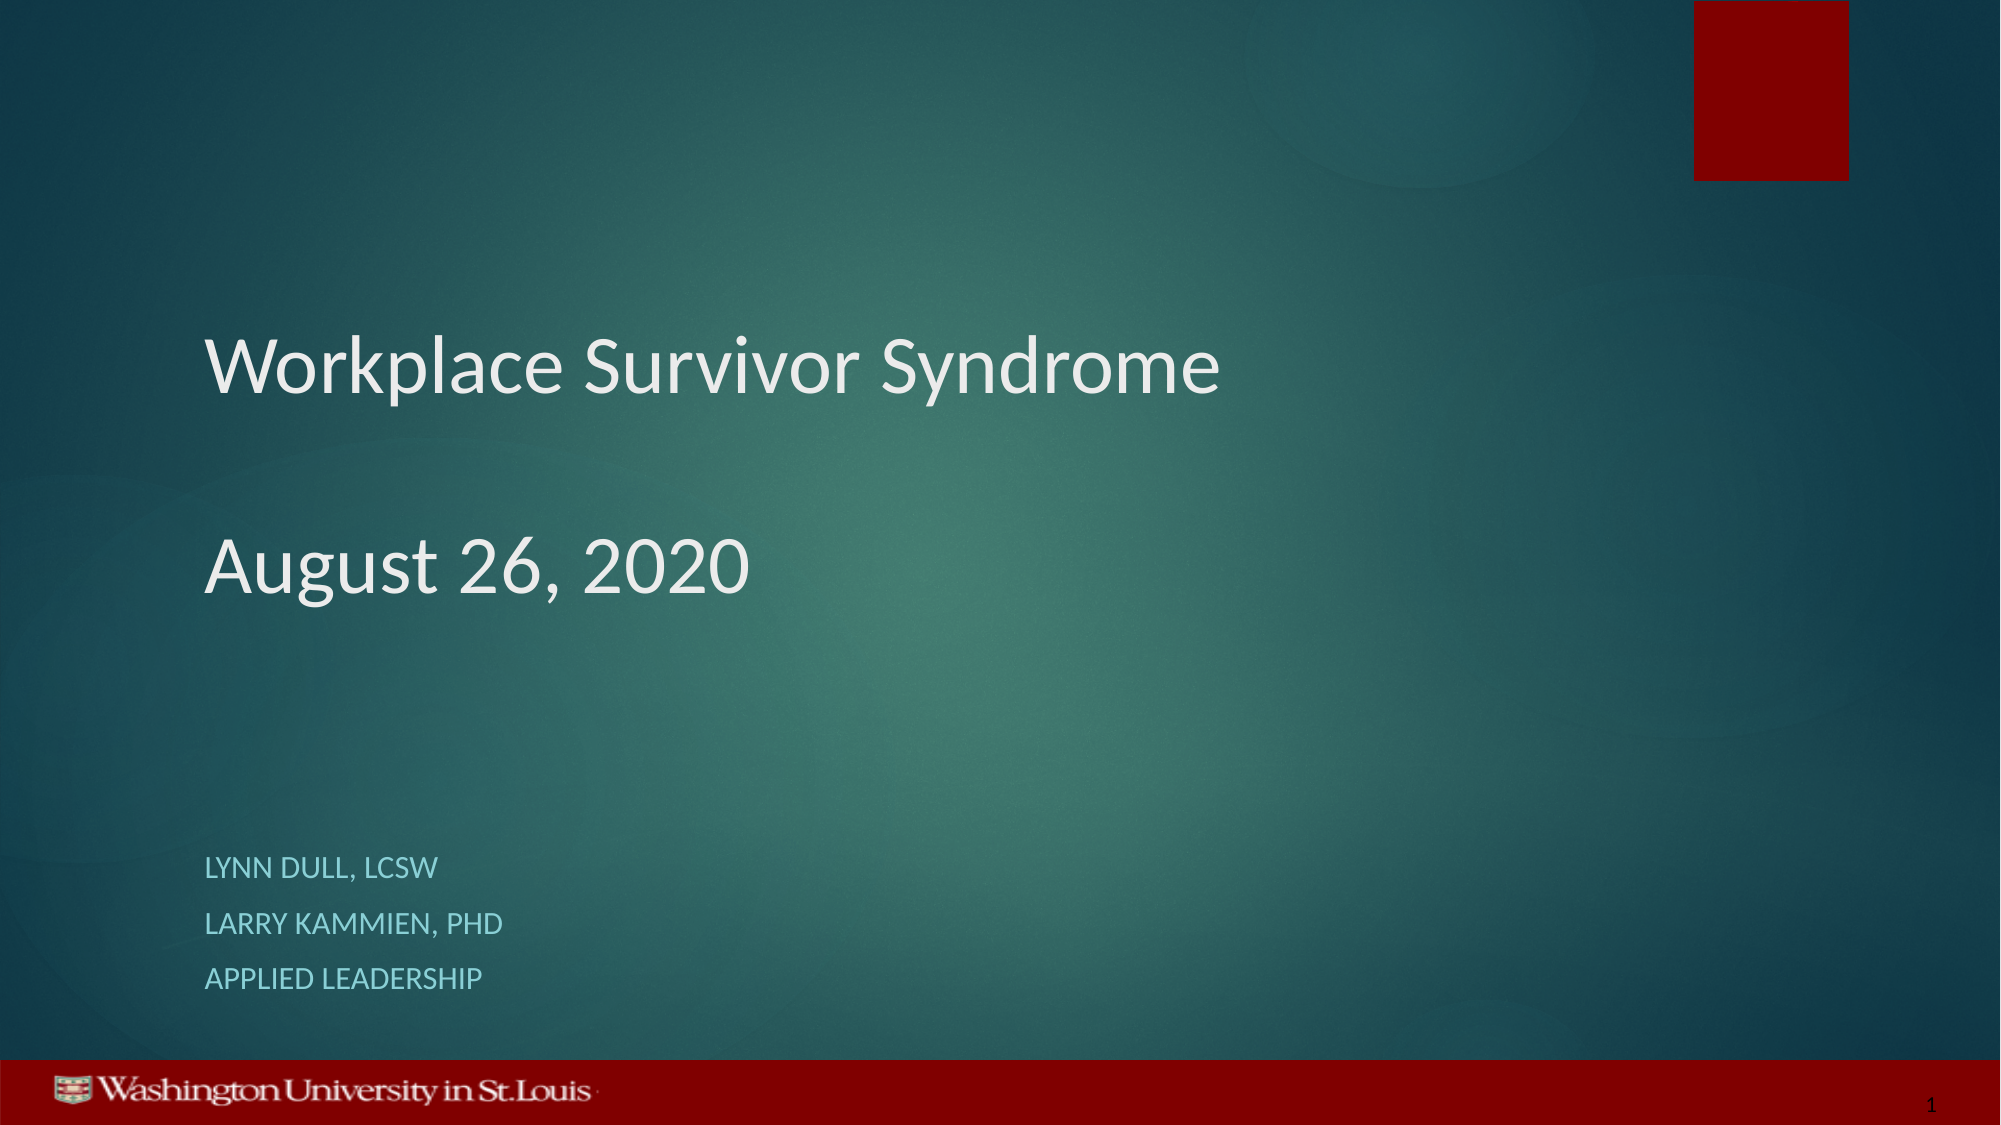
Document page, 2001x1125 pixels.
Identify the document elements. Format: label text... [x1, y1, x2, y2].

title Workplace Survivor Syndrome August 26, 2020 [189, 469, 1638, 618]
picture [0, 1060, 1862, 1125]
picture [1694, 1, 1849, 181]
list Lynn Dull, Lcsw Larry Kammien, PhD Applied Leadership [189, 783, 1638, 1005]
slide_number 1 [1862, 1040, 2000, 1125]
